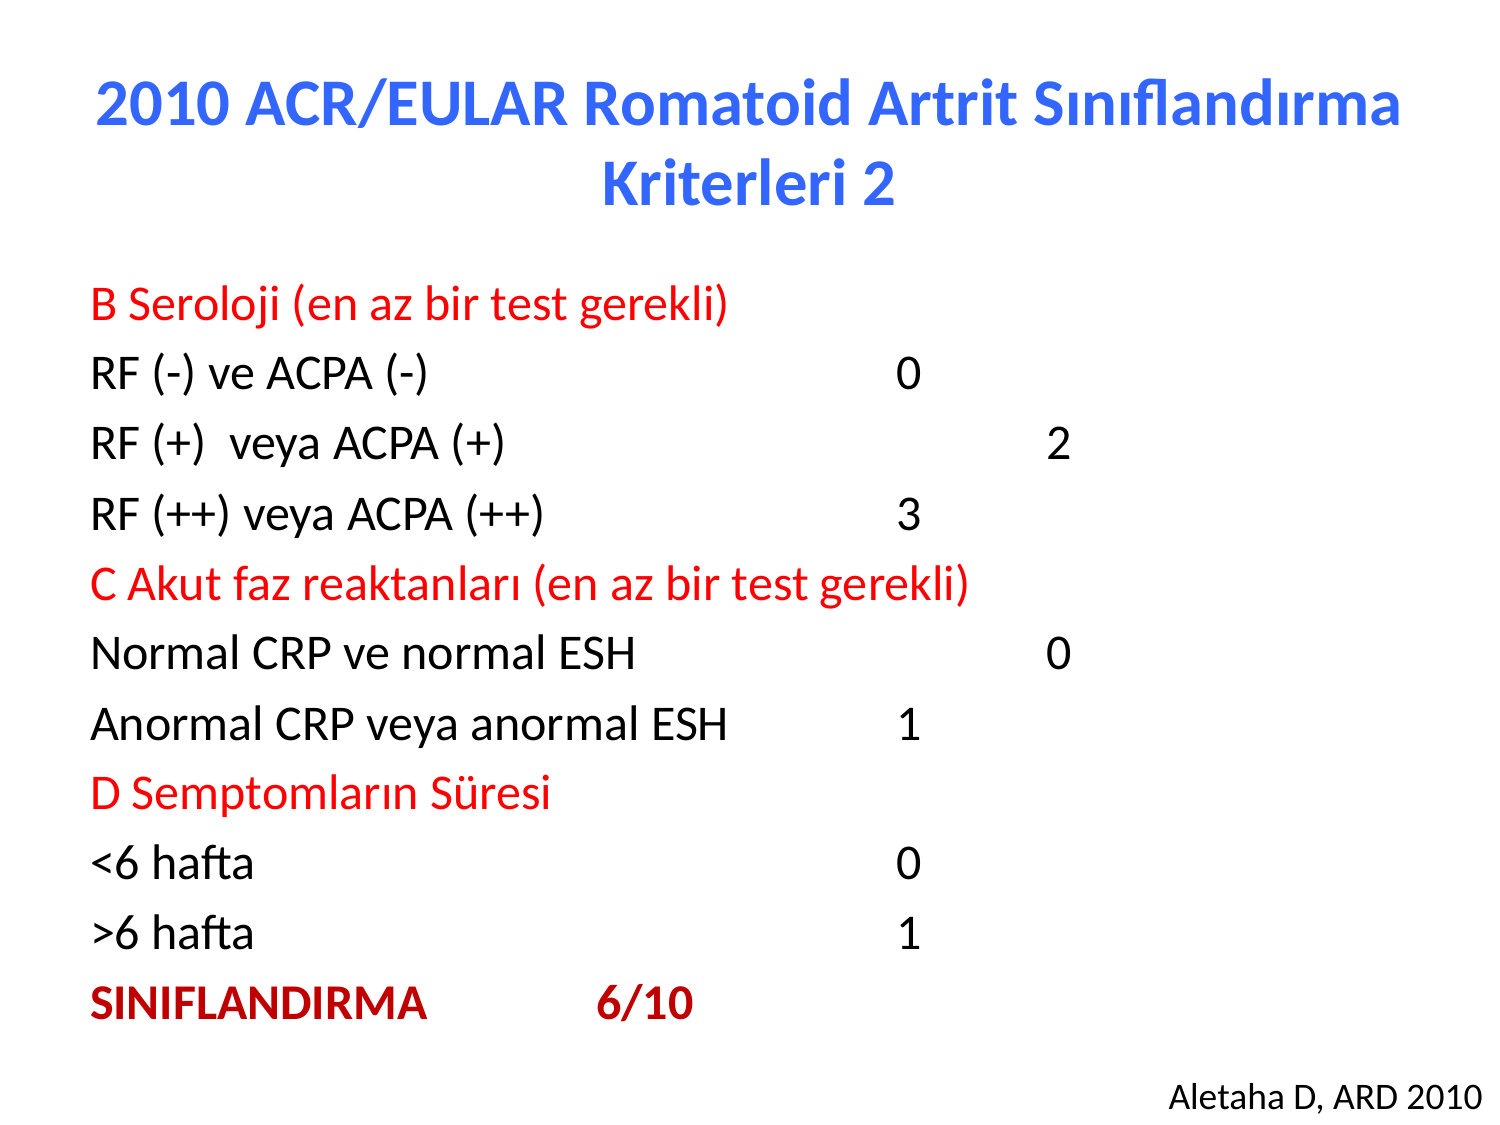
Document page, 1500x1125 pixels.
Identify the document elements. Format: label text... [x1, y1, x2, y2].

list B Seroloji (en az bir test gerekli) RF (-) ve ACPA (-) 0 RF (+) veya ACPA (+) 2 RF (++) veya ACPA (++) 3 C Akut faz reaktanları (en az bir test gerekli) Normal CRP ve normal ESH 0 Anormal CRP veya anormal ESH 1 D Semptomların Süresi <6 hafta 0 >6 hafta 1 SINIFLANDIRMA 6/10 [75, 262, 1447, 1047]
text_box Aletaha D, ARD 2010 [1153, 1064, 1498, 1125]
title 2010 ACR/EULAR Romatoid Artrit Sınıflandırma Kriterleri 2 [75, 45, 1425, 233]
